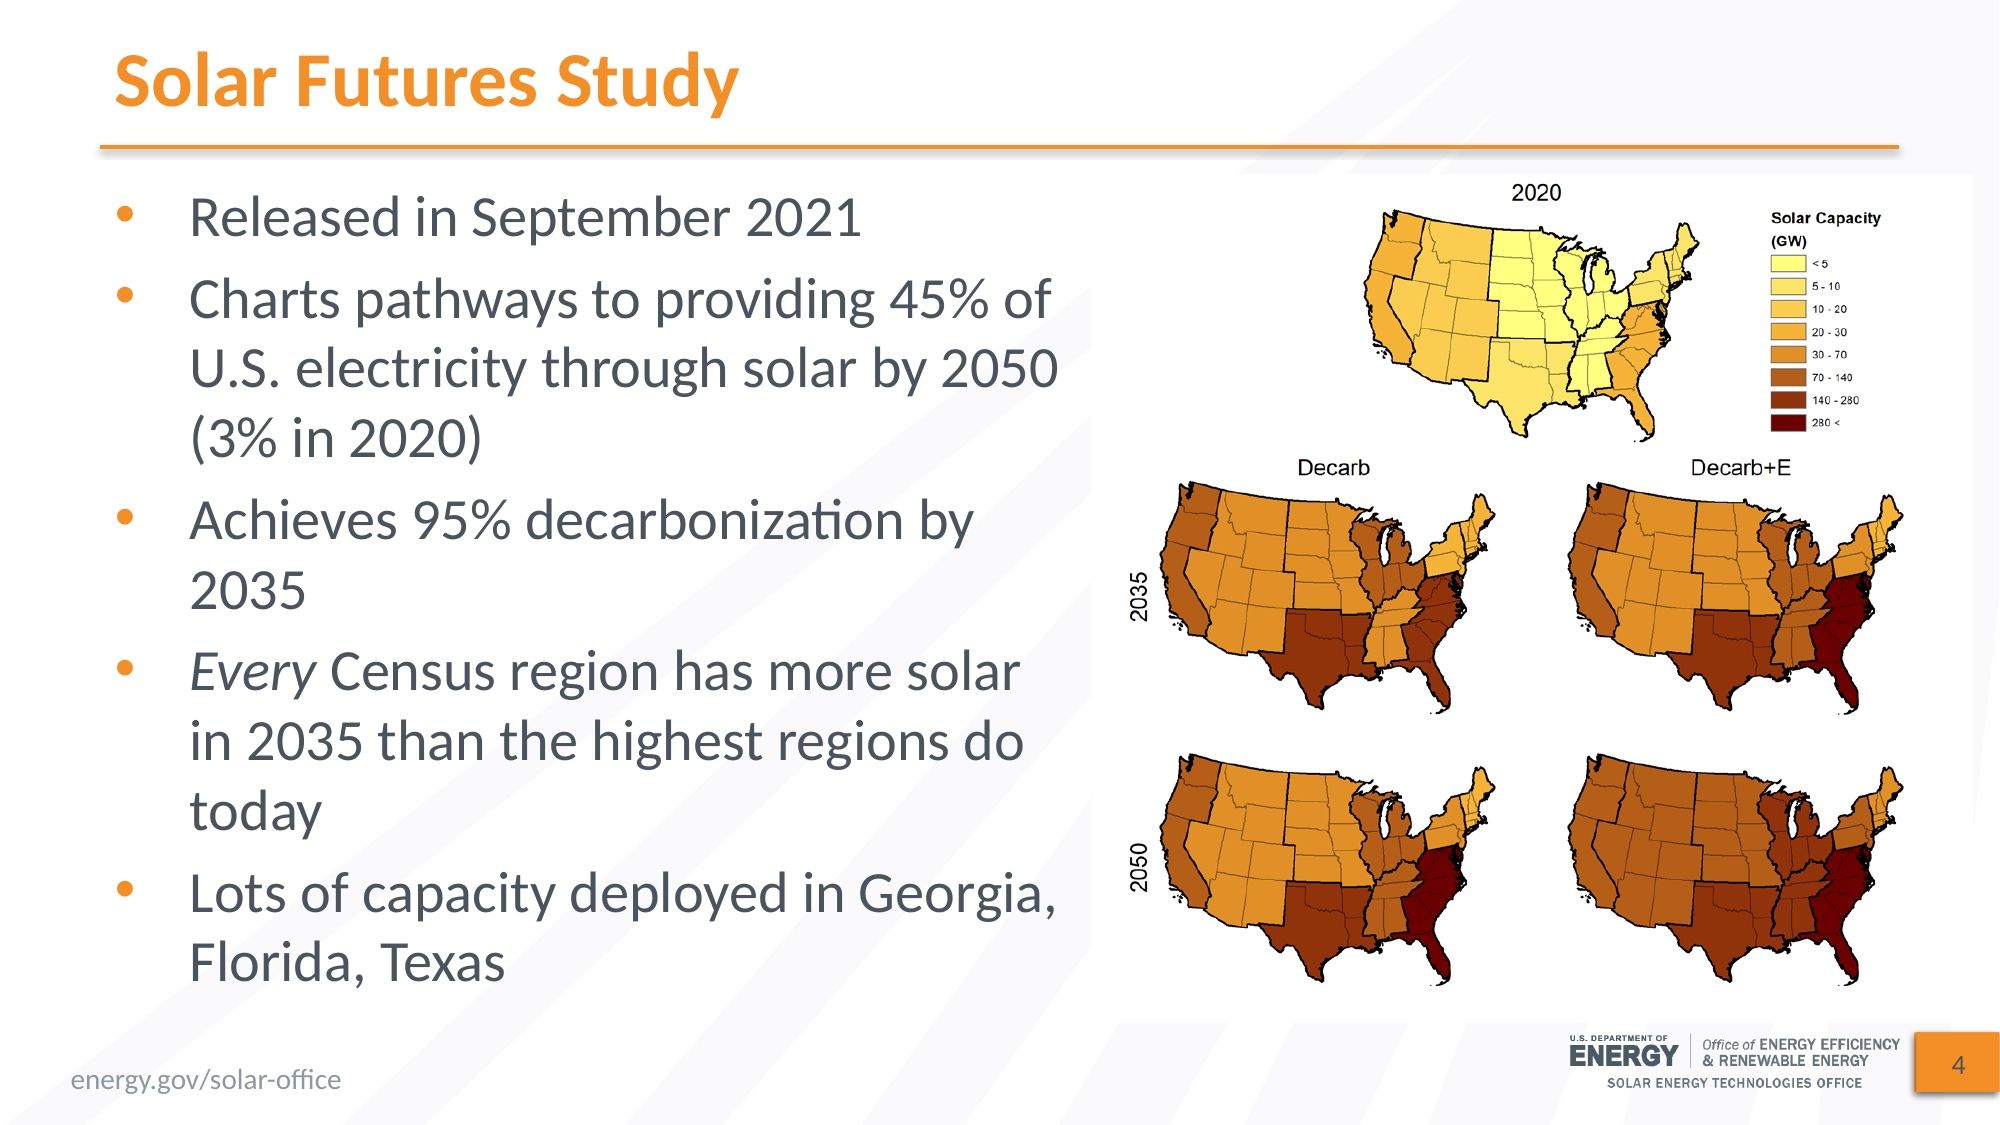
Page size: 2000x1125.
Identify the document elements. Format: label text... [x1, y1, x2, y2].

title Solar Futures Study [99, 2, 1900, 148]
slide_number 4 [1917, 1033, 2000, 1094]
list Released in September 2021 Charts pathways to providing 45% of U.S. electricity through solar by 2050 (3% in 2020) Achieves 95% decarbonization by 2035 Every Census region has more solar in 2035 than the highest regions do today Lots of capacity deployed in Georgia, Florida, Texas [99, 170, 1092, 1094]
picture [0, 0, 2000, 1125]
